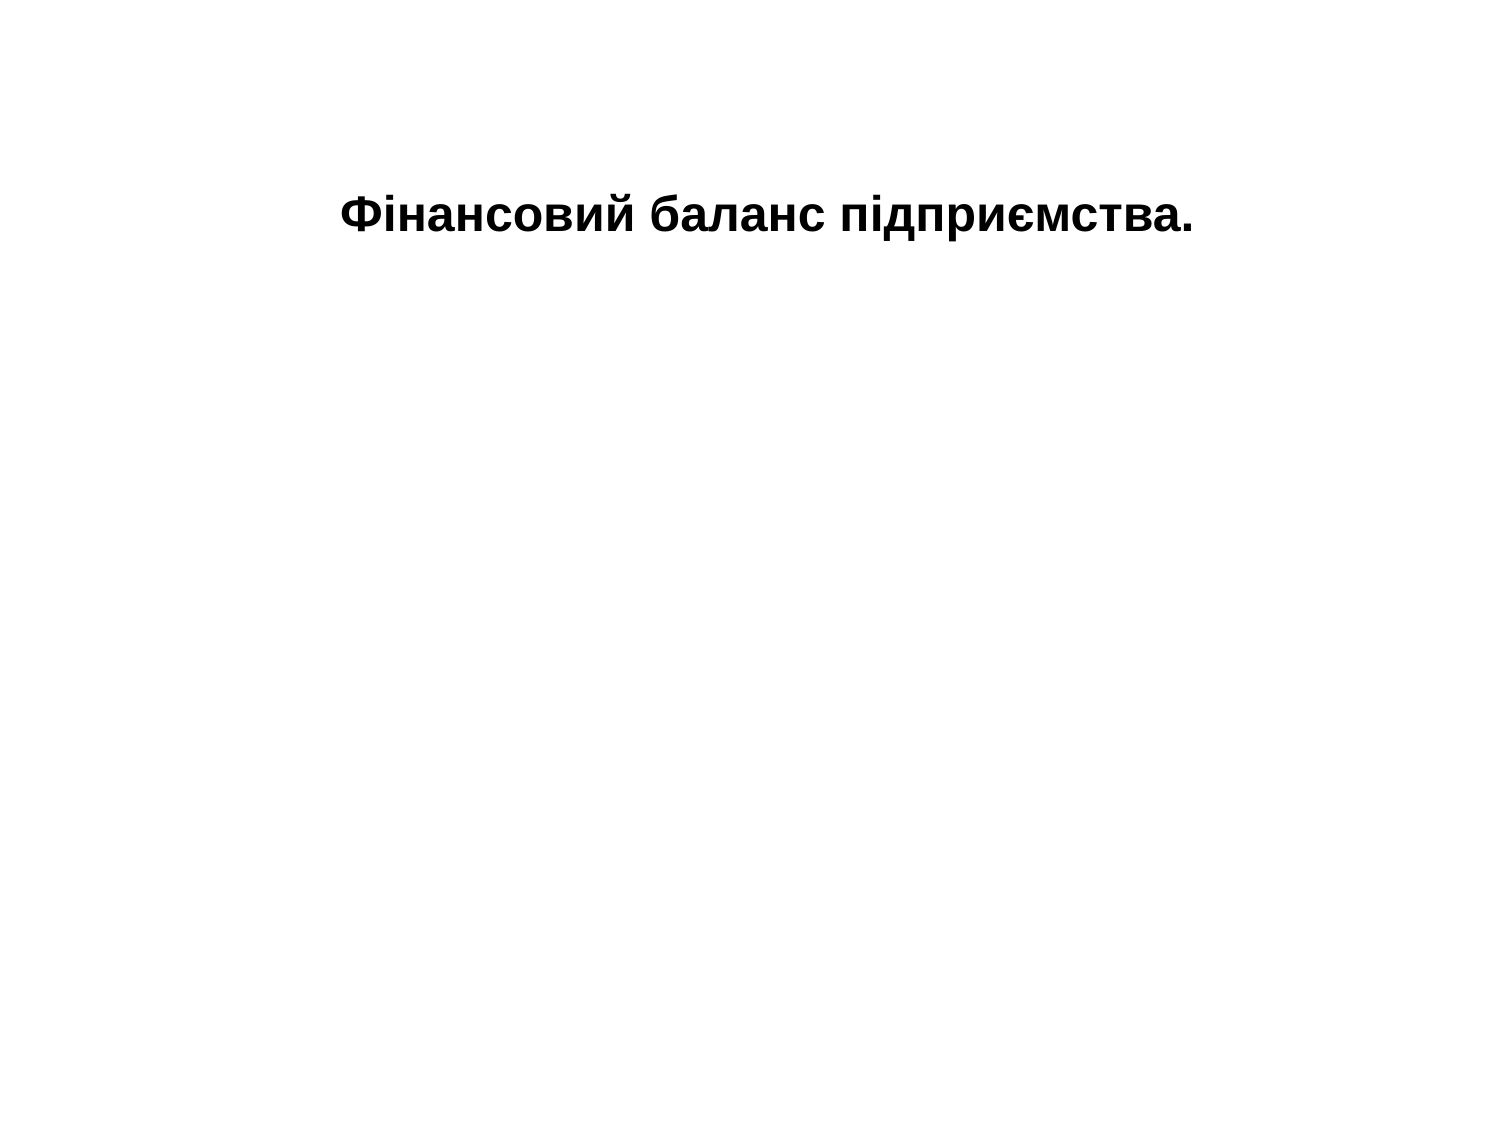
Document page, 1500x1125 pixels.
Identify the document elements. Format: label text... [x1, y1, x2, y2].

text_box Фінансовий баланс підприємства. [135, 113, 1400, 309]
